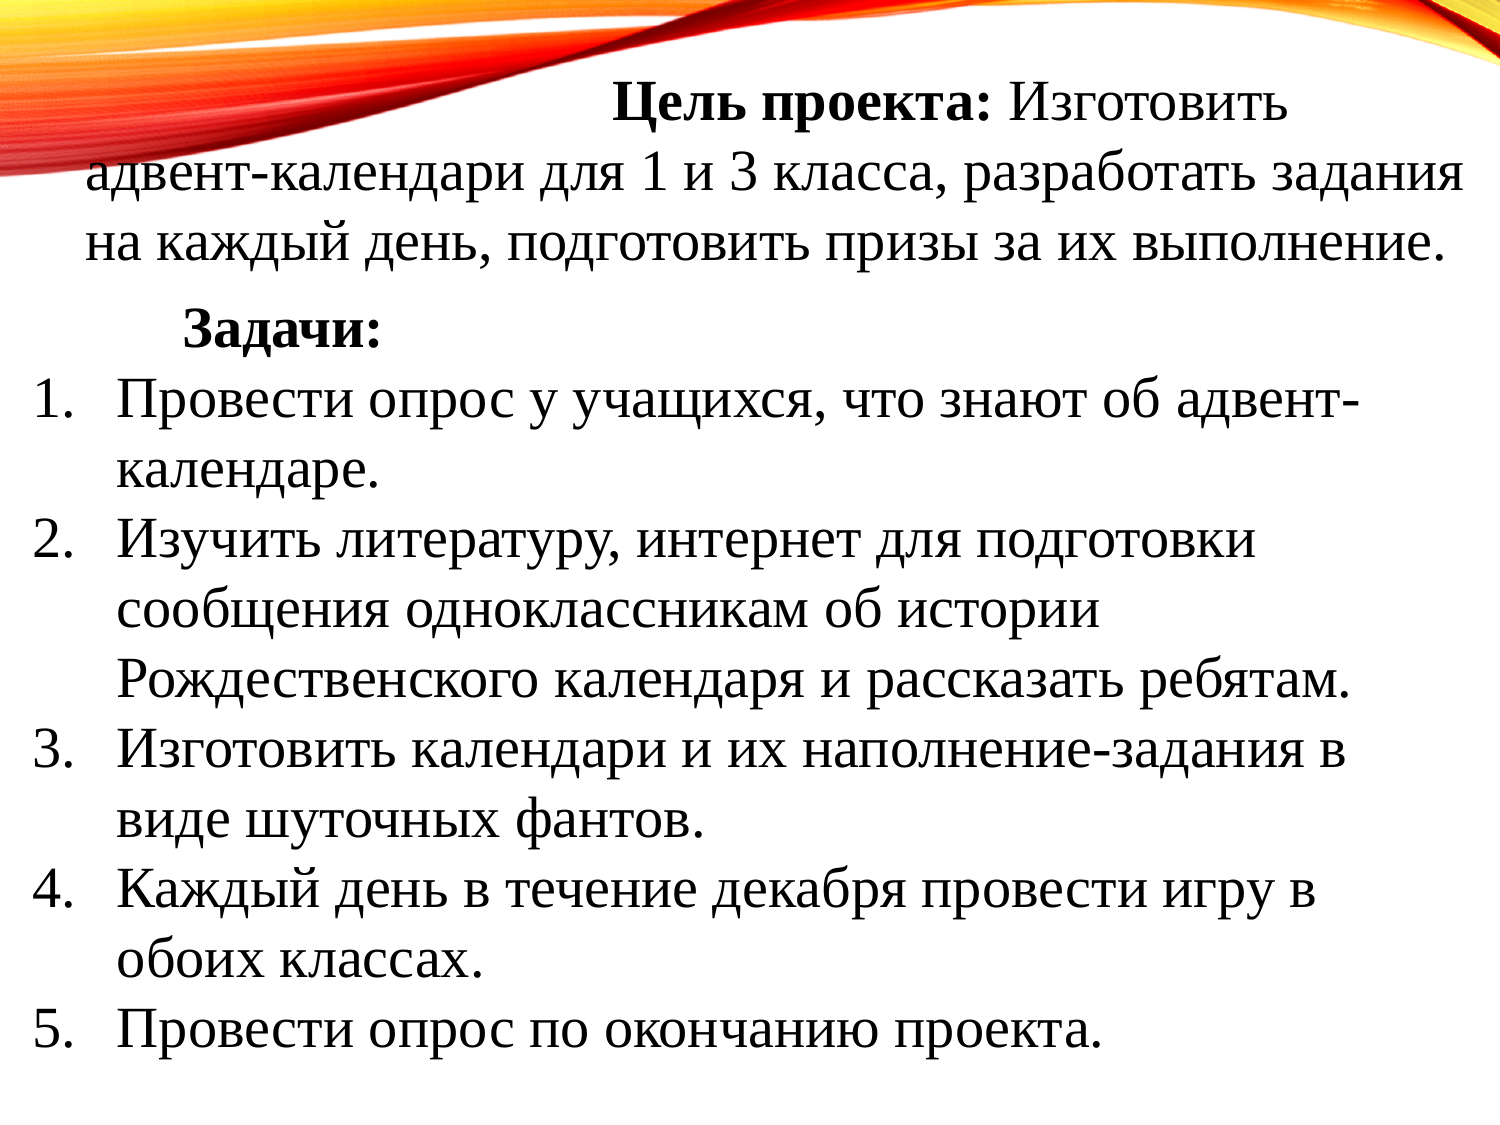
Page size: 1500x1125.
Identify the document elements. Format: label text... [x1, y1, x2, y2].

text_box Цель проекта: Изготовить адвент-календари для 1 и 3 класса, разработать задания на каждый день, подготовить призы за их выполнение. [70, 54, 1500, 280]
picture [0, 0, 1500, 178]
text_box Задачи: Провести опрос у учащихся, что знают об адвент-календаре. Изучить литературу, интернет для подготовки сообщения одноклассникам об истории Рождественского календаря и рассказать ребятам. Изготовить календари и их наполнение-задания в виде шуточных фантов. Каждый день в течение декабря провести игру в обоих классах. Провести опрос по окончанию проекта. [17, 281, 1383, 1067]
